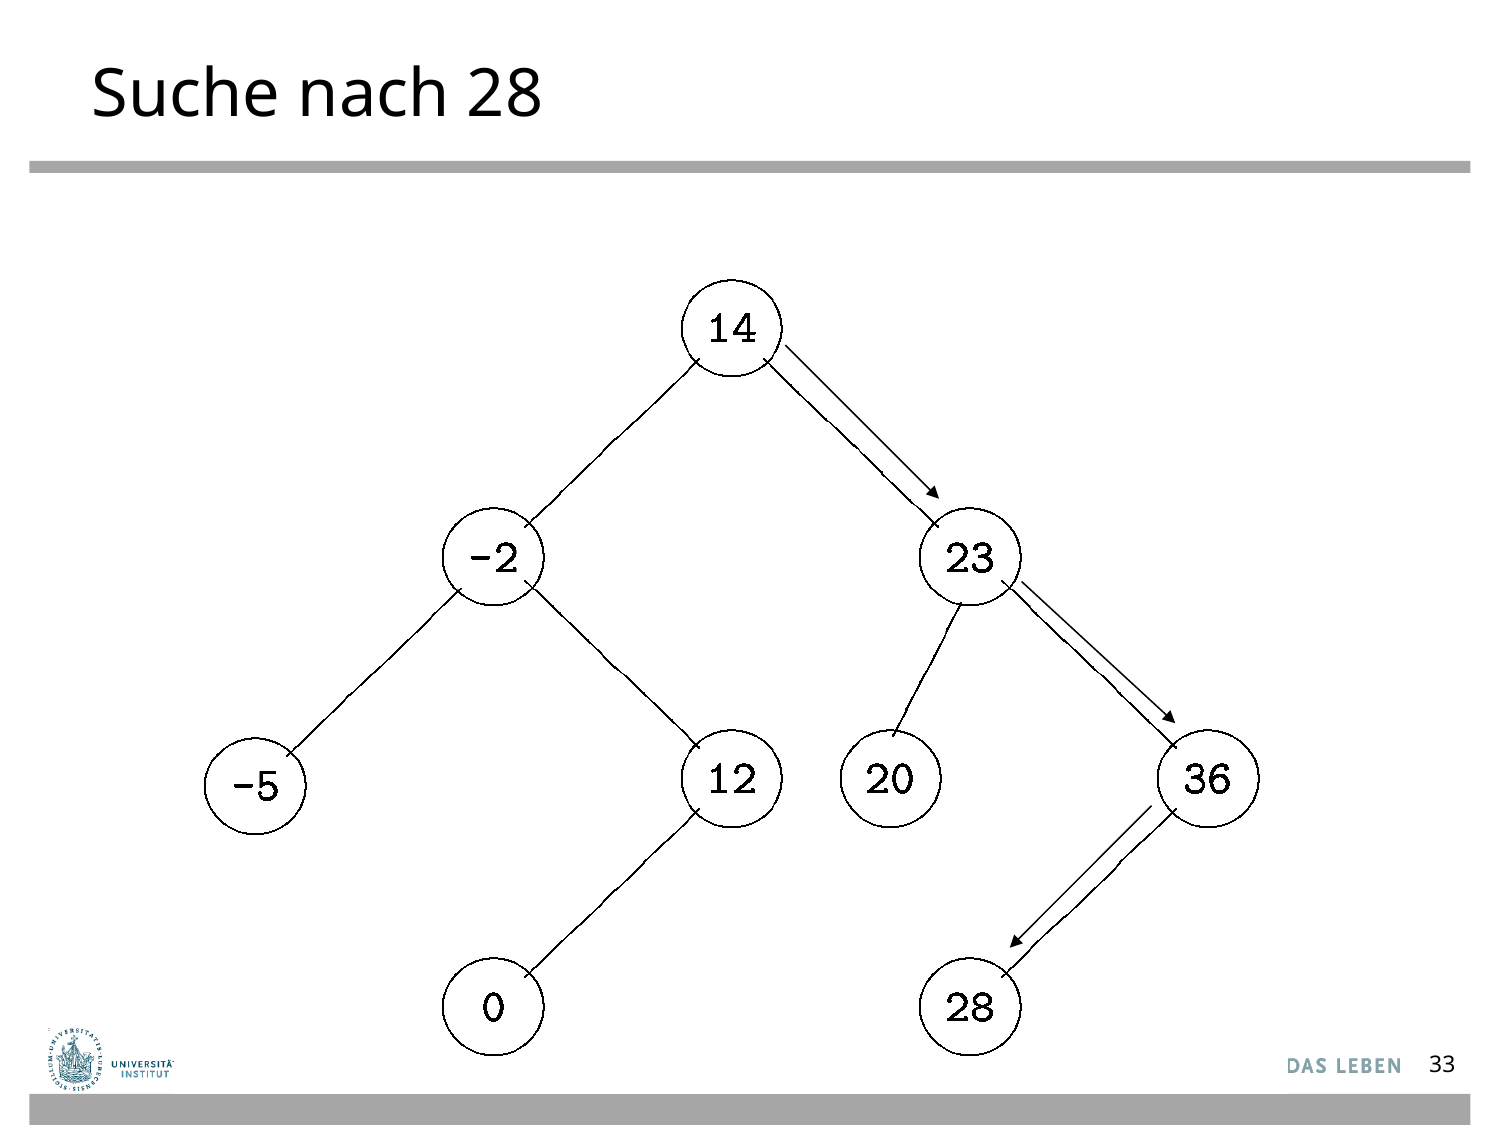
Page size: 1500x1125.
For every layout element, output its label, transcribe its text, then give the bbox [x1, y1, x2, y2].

title Suche nach 28 [76, 42, 1427, 126]
picture [174, 253, 1305, 1095]
slide_number 33 [1305, 1050, 1471, 1083]
